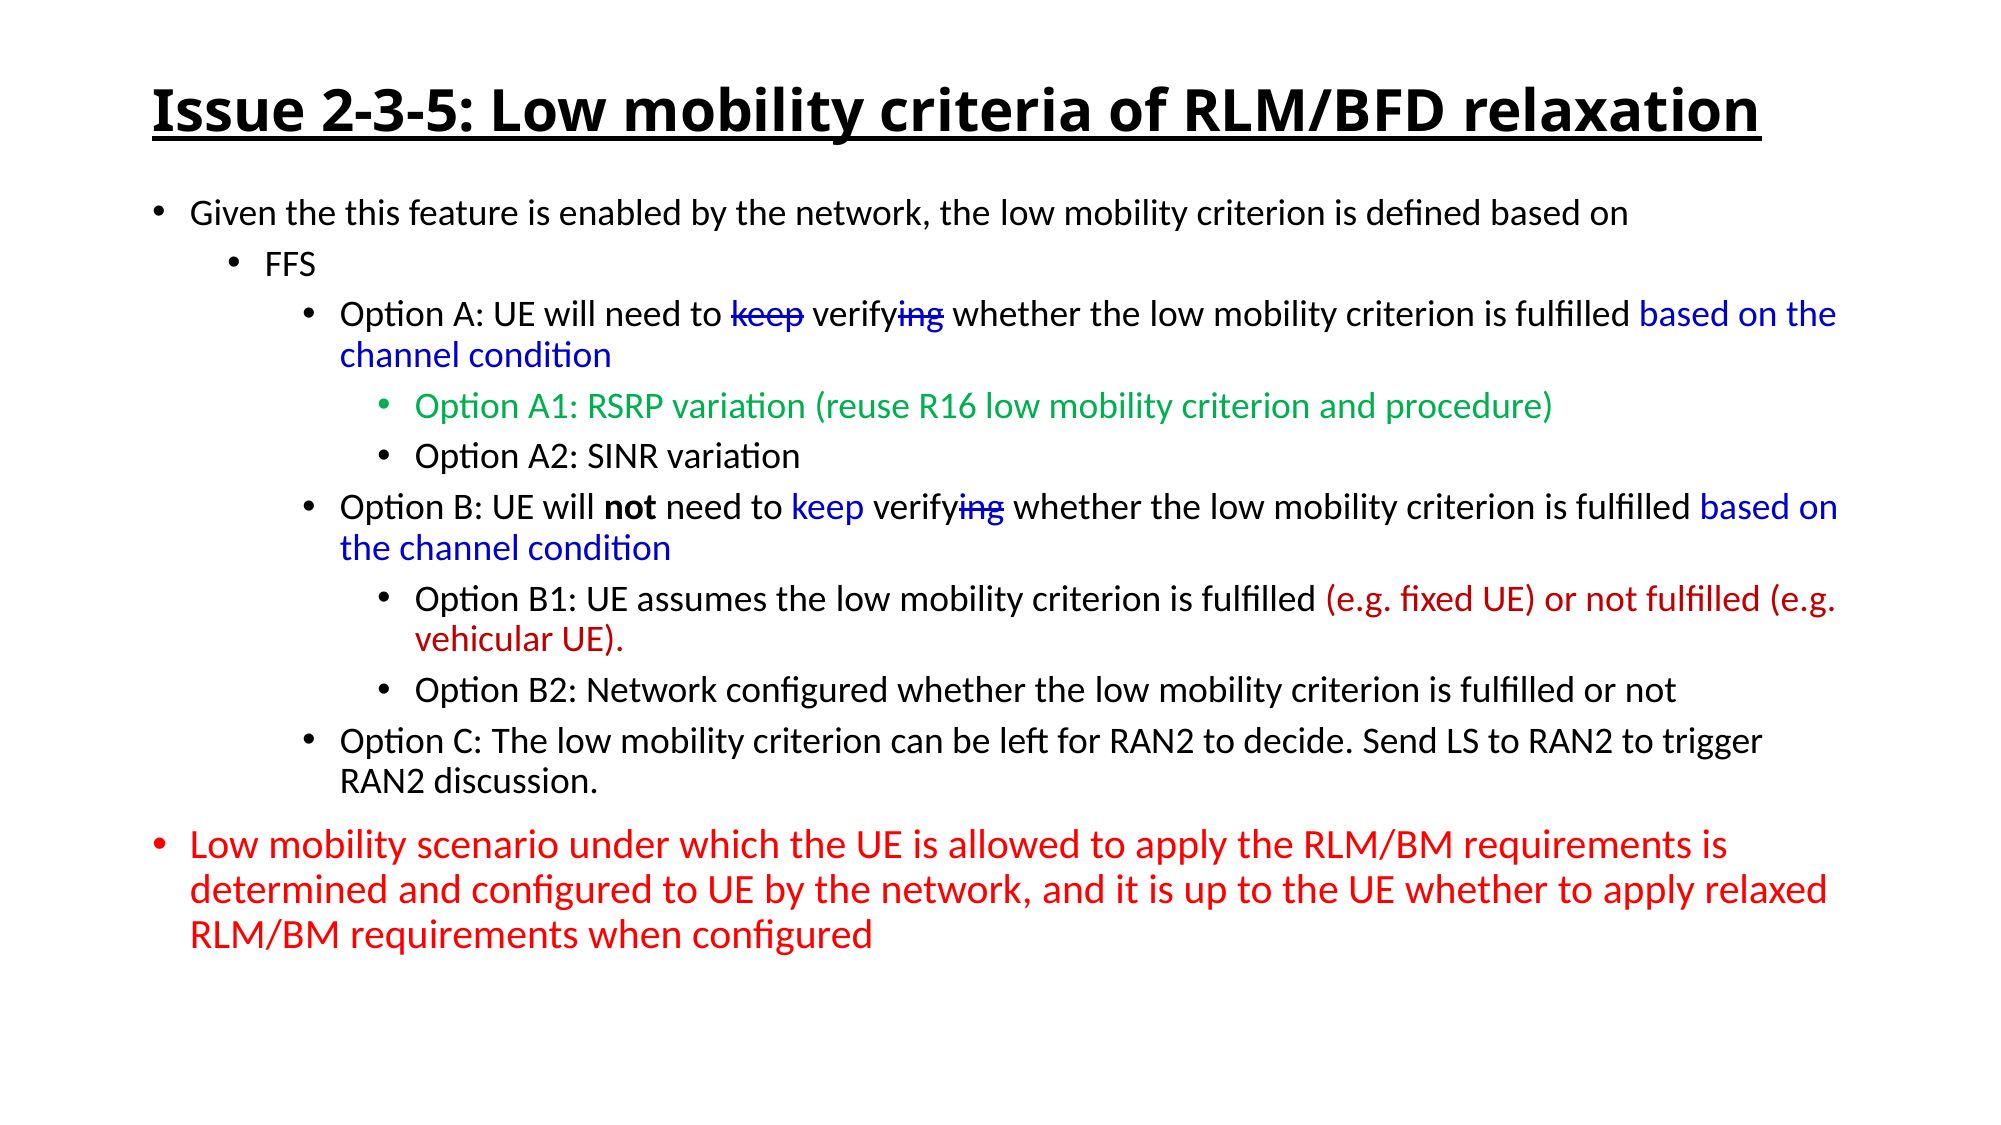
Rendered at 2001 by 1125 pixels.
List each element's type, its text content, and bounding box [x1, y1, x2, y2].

list Given the this feature is enabled by the network, the low mobility criterion is defined based on FFS Option A: UE will need to keep verifying whether the low mobility criterion is fulfilled based on the channel condition Option A1: RSRP variation (reuse R16 low mobility criterion and procedure) Option A2: SINR variation Option B: UE will not need to keep verifying whether the low mobility criterion is fulfilled based on the channel condition Option B1: UE assumes the low mobility criterion is fulfilled (e.g. fixed UE) or not fulfilled (e.g. vehicular UE). Option B2: Network configured whether the low mobility criterion is fulfilled or not Option C: The low mobility criterion can be left for RAN2 to decide. Send LS to RAN2 to trigger RAN2 discussion. Low mobility scenario under which the UE is allowed to apply the RLM/BM requirements is determined and configured to UE by the network, and it is up to the UE whether to apply relaxed RLM/BM requirements when configured [137, 185, 1863, 1010]
title Issue 2-3-5: Low mobility criteria of RLM/BFD relaxation [137, 59, 1863, 166]
